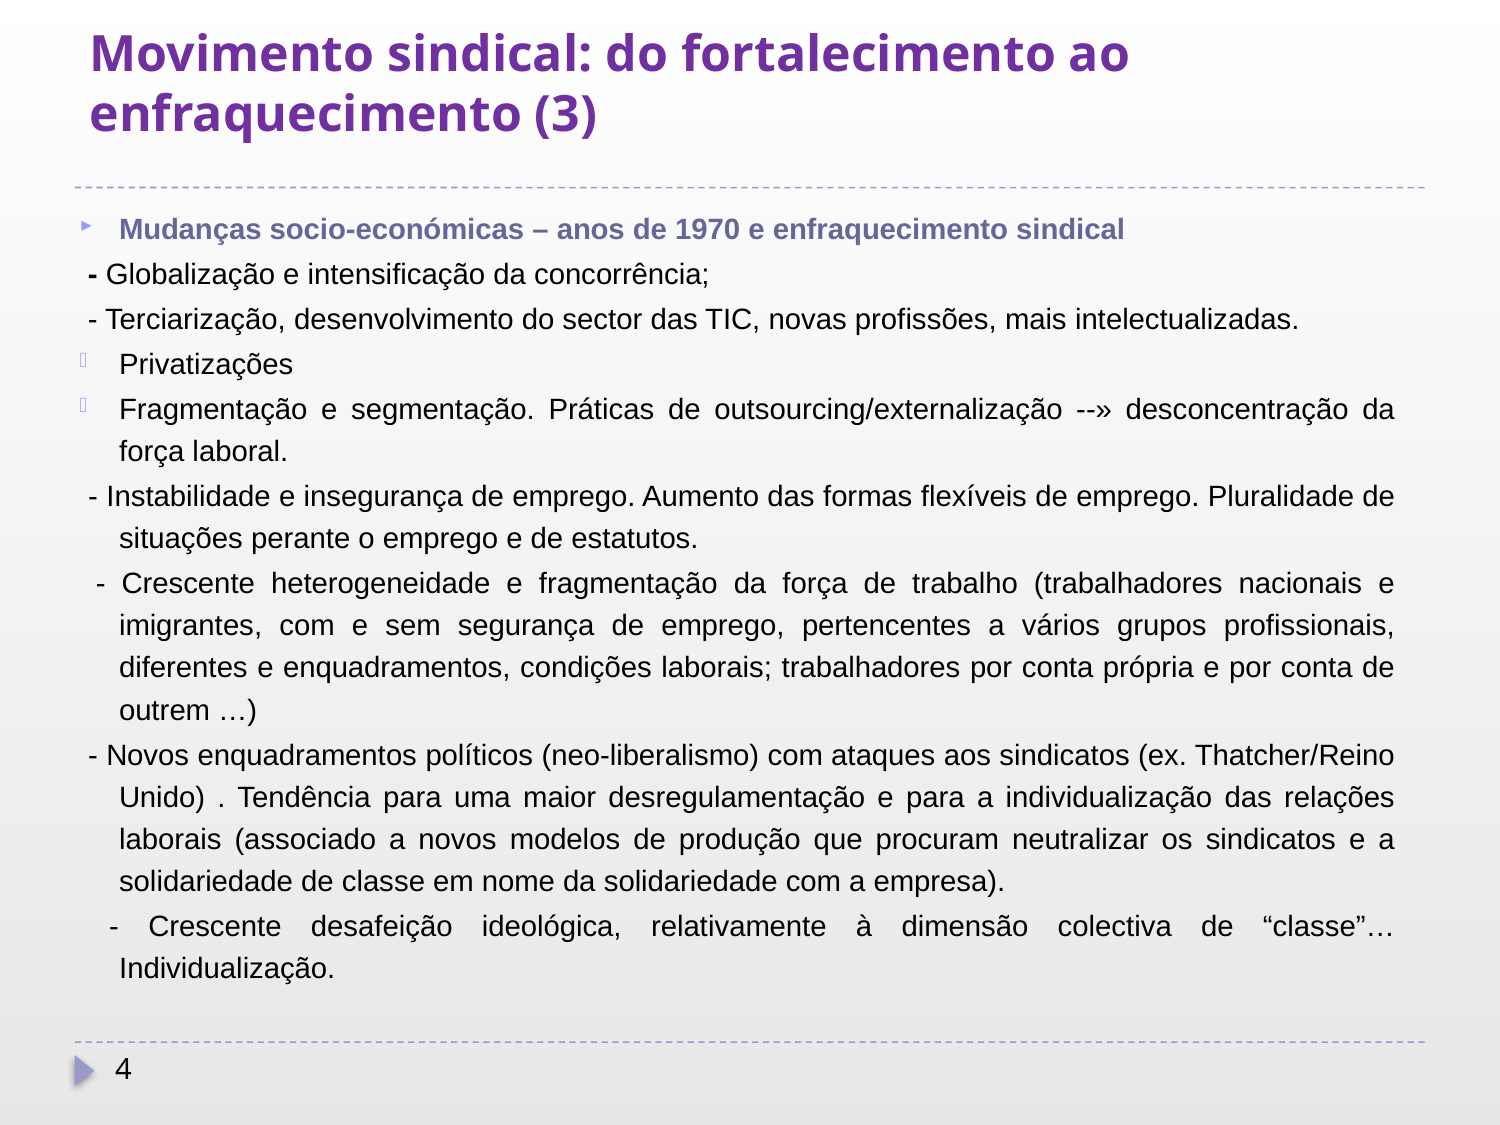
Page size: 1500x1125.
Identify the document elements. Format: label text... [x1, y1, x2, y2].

slide_number 4 [100, 1059, 426, 1103]
title Movimento sindical: do fortalecimento ao enfraquecimento (3) [75, 24, 1425, 149]
list Mudanças socio-económicas – anos de 1970 e enfraquecimento sindical - Globalização e intensificação da concorrência; - Terciarização, desenvolvimento do sector das TIC, novas profissões, mais intelectualizadas. Privatizações Fragmentação e segmentação. Práticas de outsourcing/externalização --» desconcentração da força laboral. - Instabilidade e insegurança de emprego. Aumento das formas flexíveis de emprego. Pluralidade de situações perante o emprego e de estatutos. - Crescente heterogeneidade e fragmentação da força de trabalho (trabalhadores nacionais e imigrantes, com e sem segurança de emprego, pertencentes a vários grupos profissionais, diferentes e enquadramentos, condições laborais; trabalhadores por conta própria e por conta de outrem …) - Novos enquadramentos políticos (neo-liberalismo) com ataques aos sindicatos (ex. Thatcher/Reino Unido) . Tendência para uma maior desregulamentação e para a individualização das relações laborais (associado a novos modelos de produção que procuram neutralizar os sindicatos e a solidariedade de classe em nome da solidariedade com a empresa). - Crescente desafeição ideológica, relativamente à dimensão colectiva de “classe”… Individualização. [64, 196, 1412, 1059]
